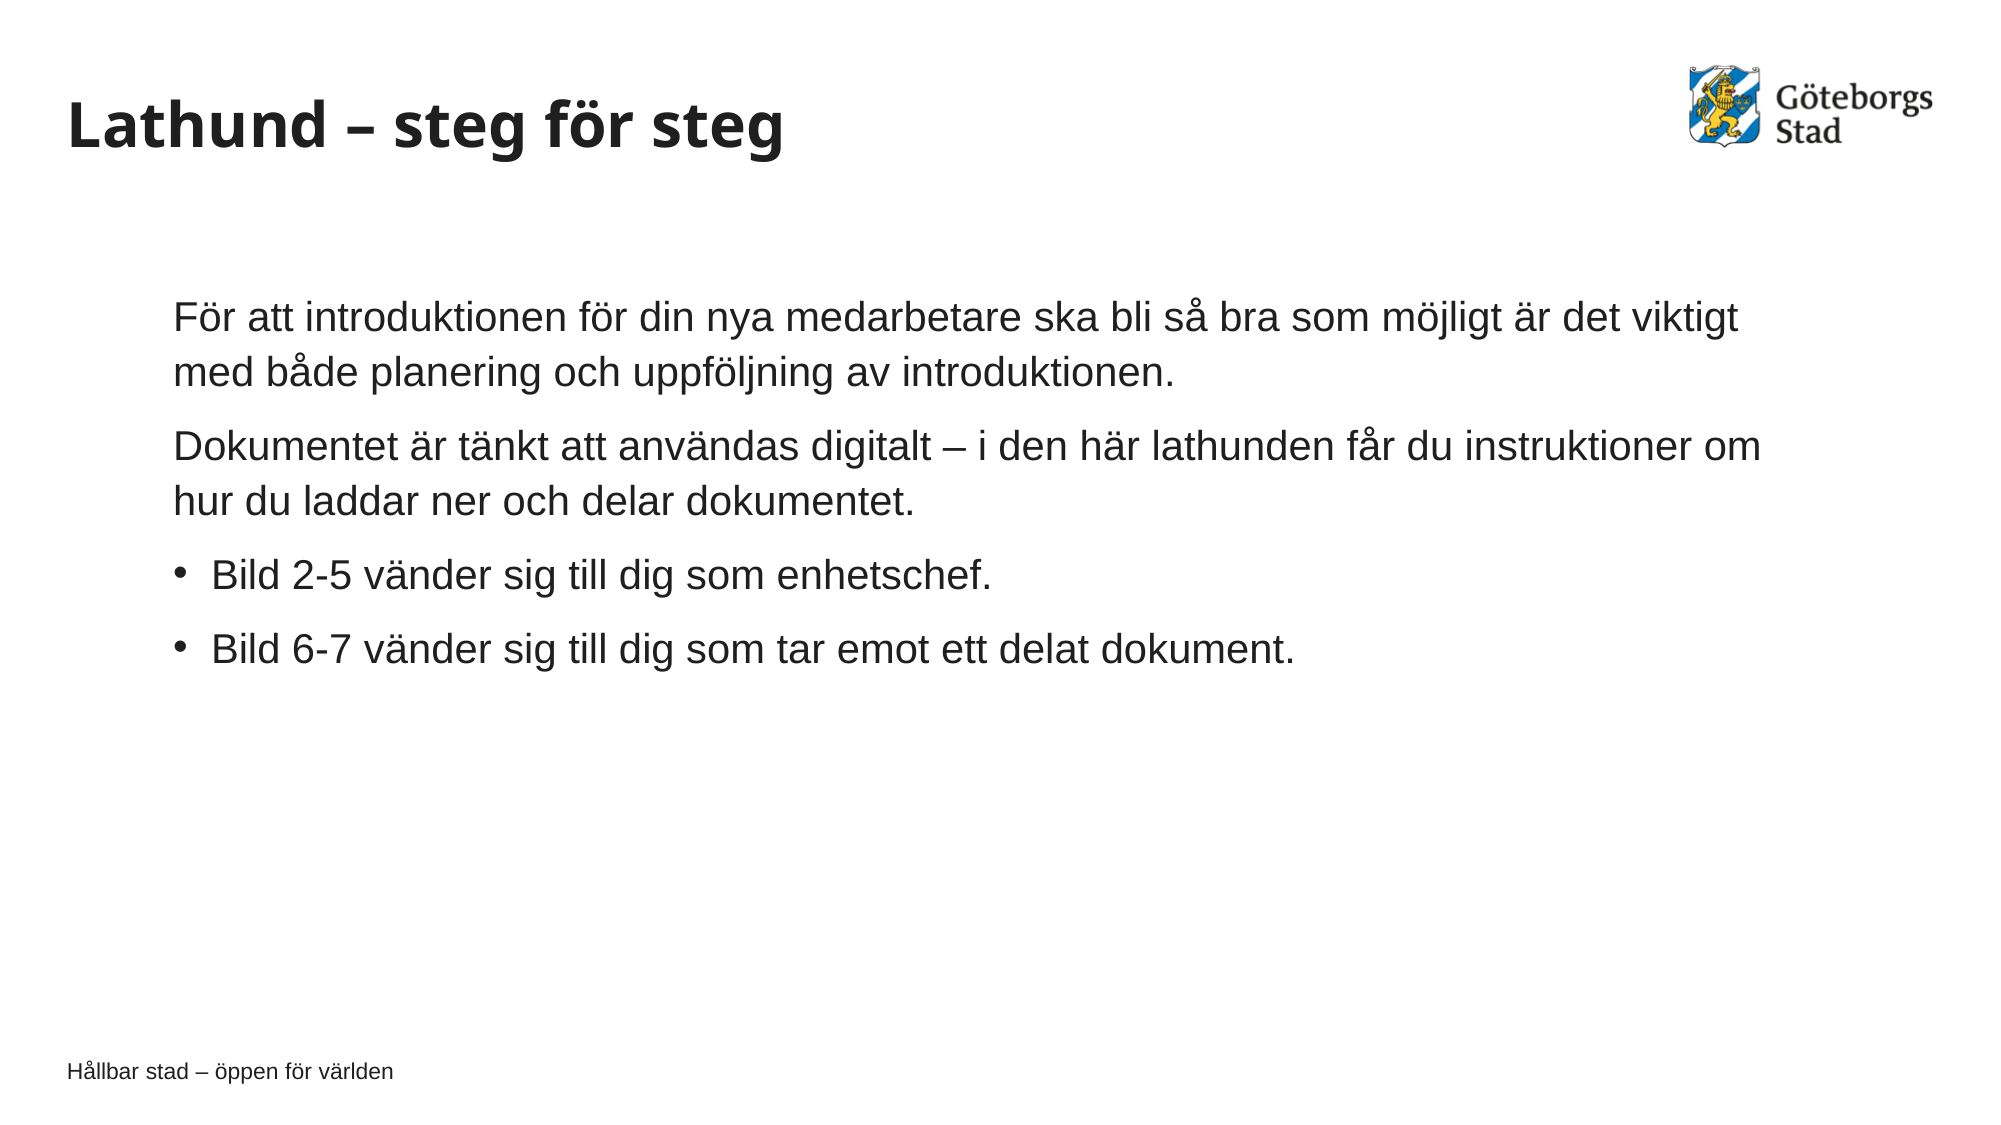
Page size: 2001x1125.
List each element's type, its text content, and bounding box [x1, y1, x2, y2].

title Lathund – steg för steg [66, 66, 1572, 188]
list För att introduktionen för din nya medarbetare ska bli så bra som möjligt är det viktigt med både planering och uppföljning av introduktionen. Dokumentet är tänkt att användas digitalt – i den här lathunden får du instruktioner om hur du laddar ner och delar dokumentet. Bild 2-5 vänder sig till dig som enhetschef. Bild 6-7 vänder sig till dig som tar emot ett delat dokument. [173, 285, 1827, 971]
picture [1689, 65, 1933, 148]
